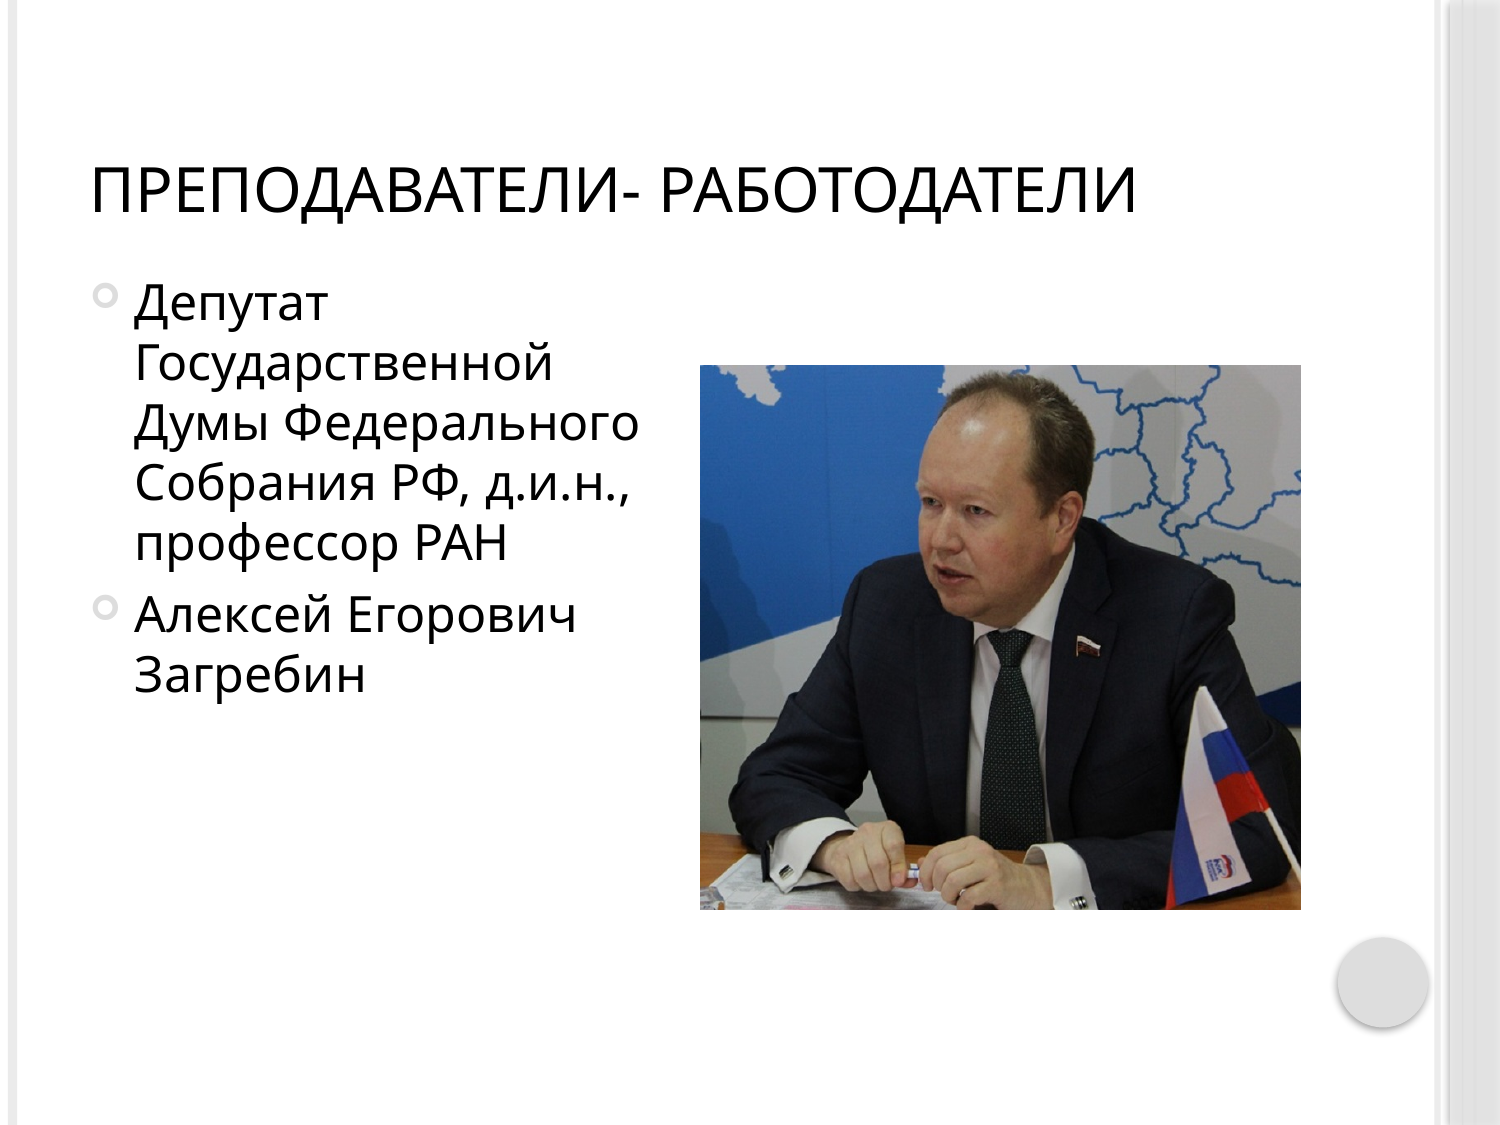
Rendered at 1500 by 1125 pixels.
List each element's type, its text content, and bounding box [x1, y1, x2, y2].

list Депутат Государственной Думы Федерального Собрания РФ, д.и.н., профессор РАН Алексей Егорович Загребин [75, 262, 675, 1013]
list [699, 364, 1301, 910]
title Преподаватели- работодатели [75, 45, 1300, 233]
